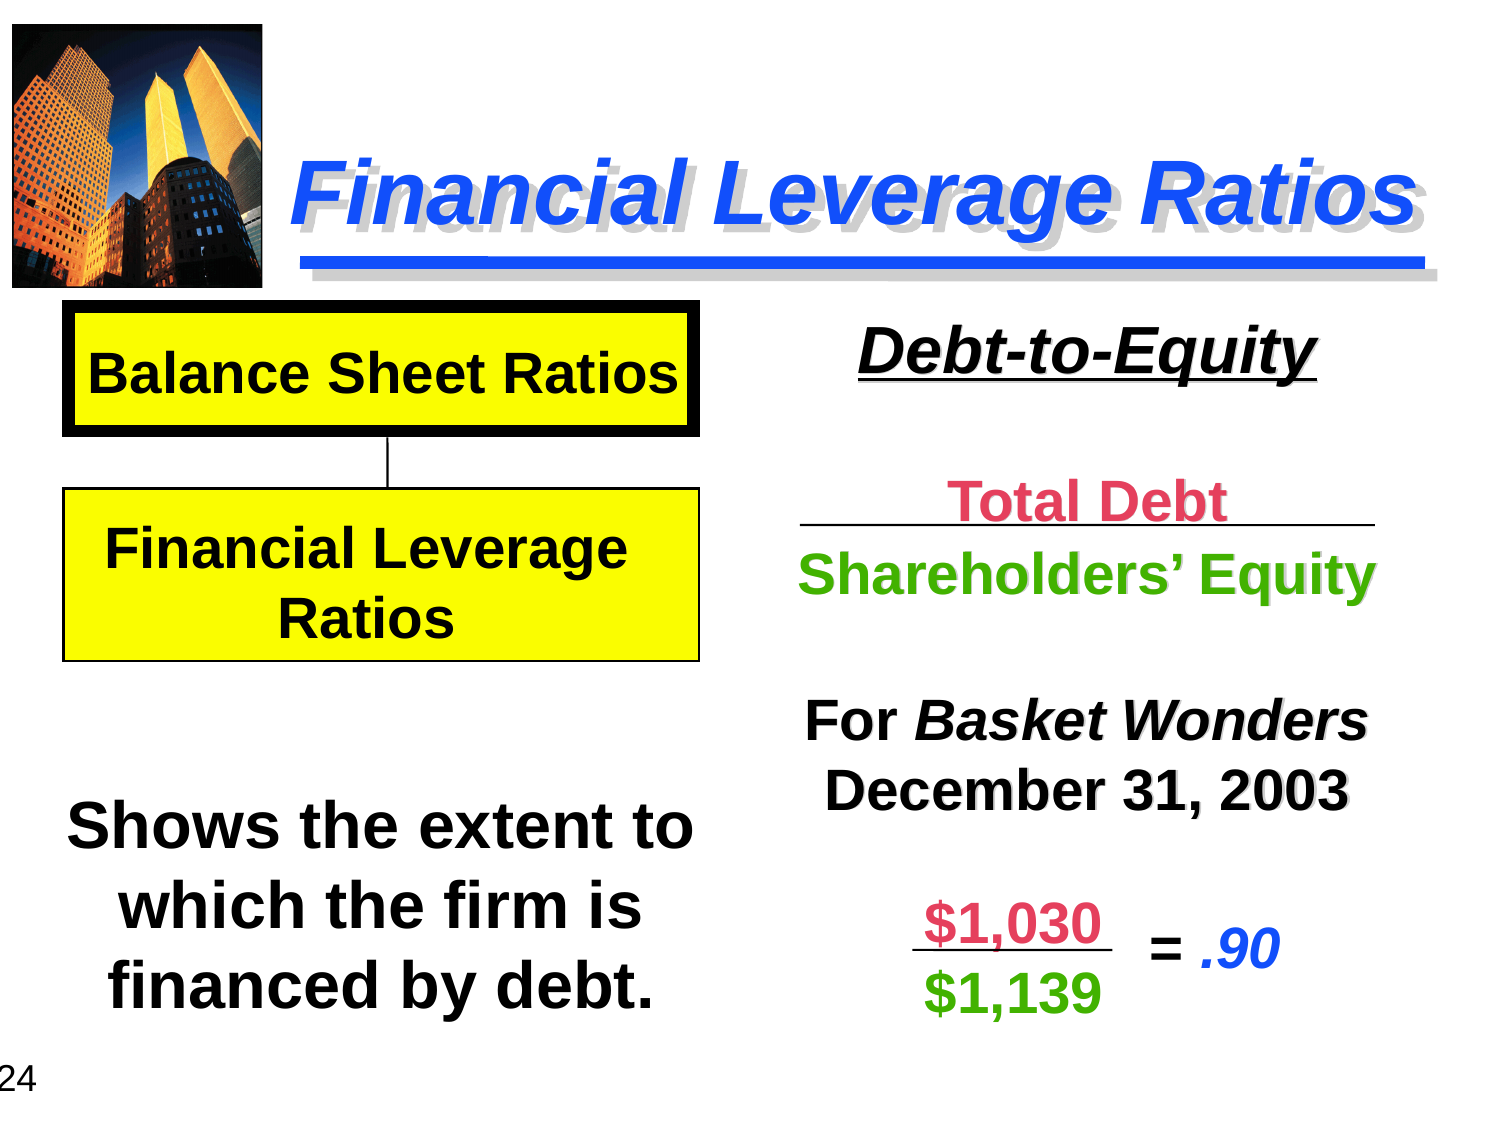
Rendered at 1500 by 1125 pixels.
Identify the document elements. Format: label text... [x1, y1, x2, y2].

list Shows the extent to which the firm is financed by debt. [12, 774, 750, 1063]
picture [12, 24, 263, 288]
text_box [68, 306, 694, 432]
list Debt-to-Equity Total Debt Shareholders’ Equity For Basket Wonders December 31, 2003 [750, 299, 1425, 838]
text_box [63, 488, 699, 662]
text_box $1,030 $1,139 [910, 877, 1119, 1032]
text_box = .90 [1135, 902, 1297, 988]
title Financial Leverage Ratios [275, 87, 1488, 288]
text_box Balance Sheet Ratios [72, 327, 697, 413]
text_box Financial Leverage Ratios [75, 502, 659, 657]
